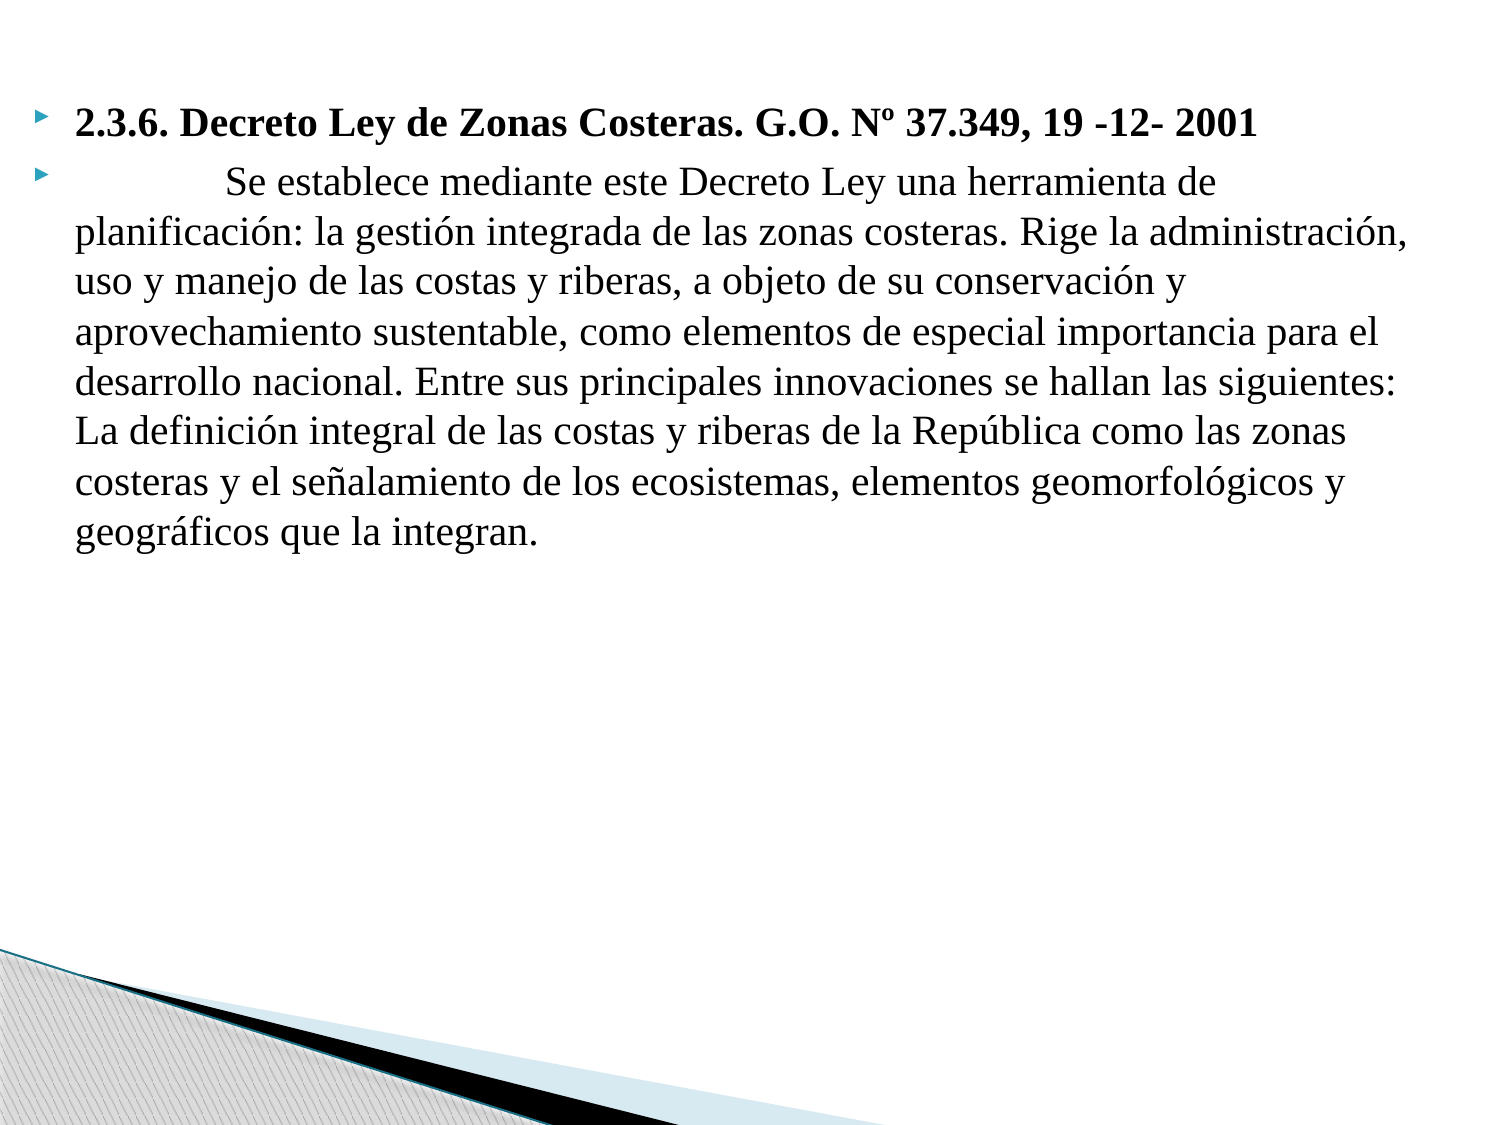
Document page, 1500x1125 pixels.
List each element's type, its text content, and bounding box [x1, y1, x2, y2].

list 2.3.6. Decreto Ley de Zonas Costeras. G.O. Nº 37.349, 19 -12- 2001 Se establece mediante este Decreto Ley una herramienta de planificación: la gestión integrada de las zonas costeras. Rige la administración, uso y manejo de las costas y riberas, a objeto de su conservación y aprovechamiento sustentable, como elementos de especial importancia para el desarrollo nacional. Entre sus principales innovaciones se hallan las siguientes: La definición integral de las costas y riberas de la República como las zonas costeras y el señalamiento de los ecosistemas, elementos geomorfológicos y geográficos que la integran. [0, 87, 1463, 1020]
